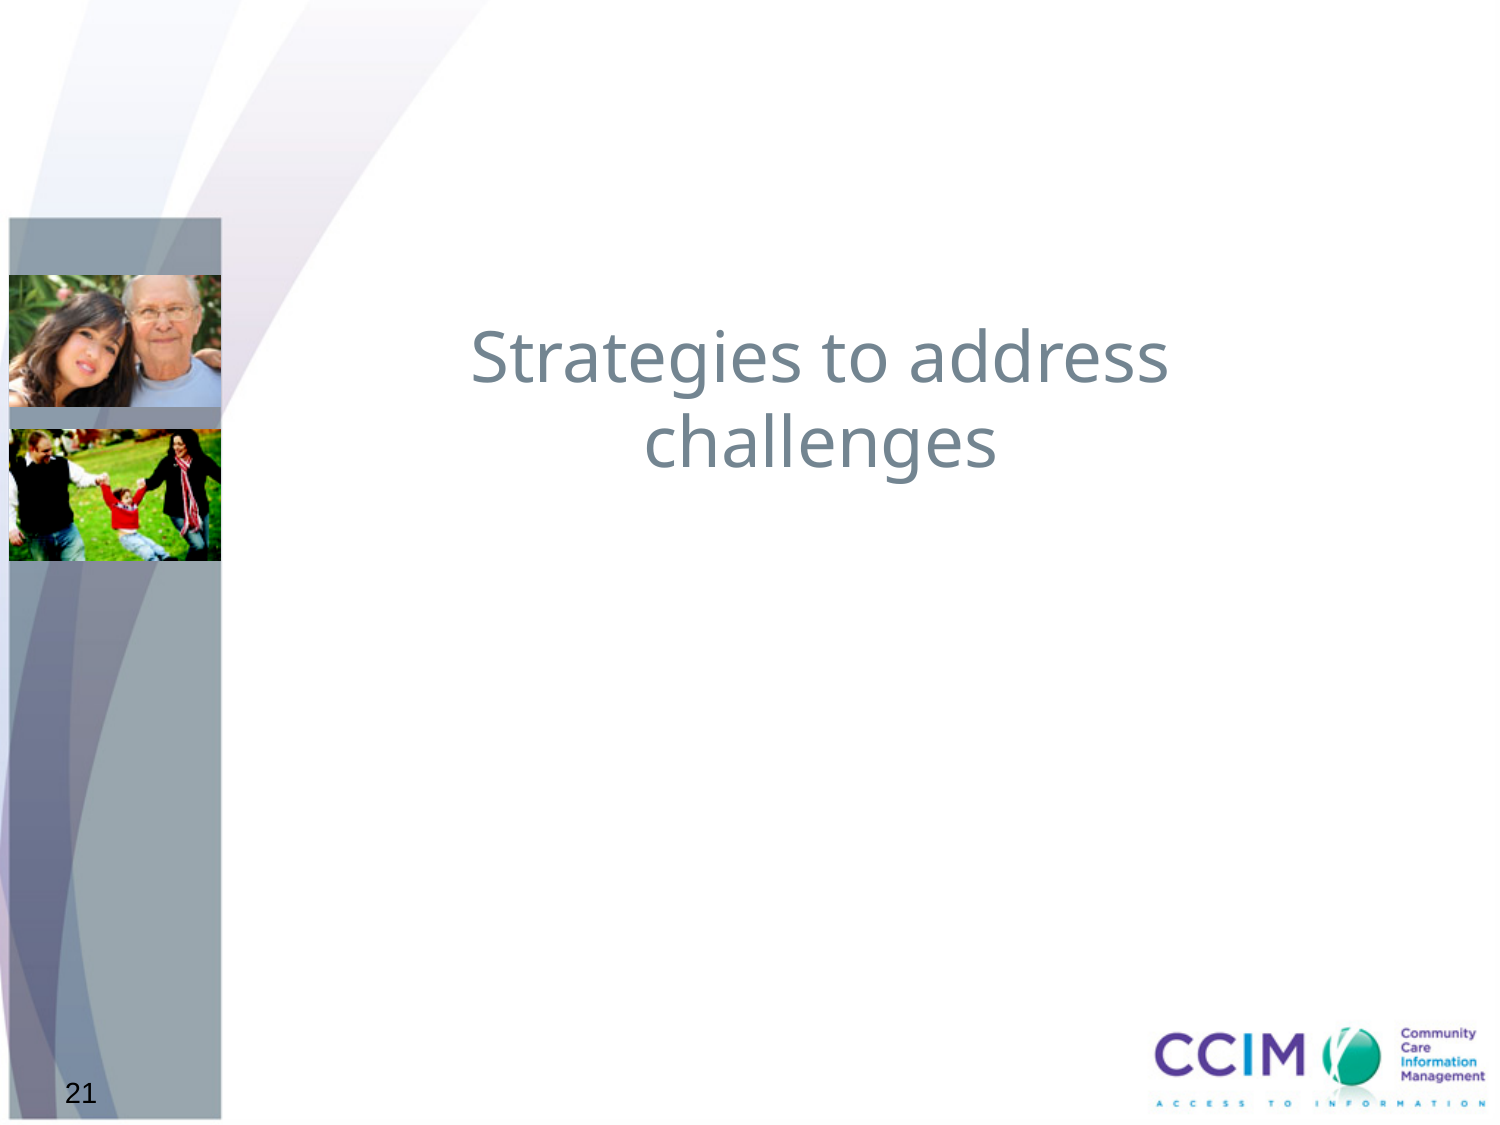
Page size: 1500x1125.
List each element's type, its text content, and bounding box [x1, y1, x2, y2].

slide_number 21 [0, 1066, 113, 1125]
title Strategies to address challenges [348, 278, 1294, 516]
picture [0, 0, 1500, 1125]
